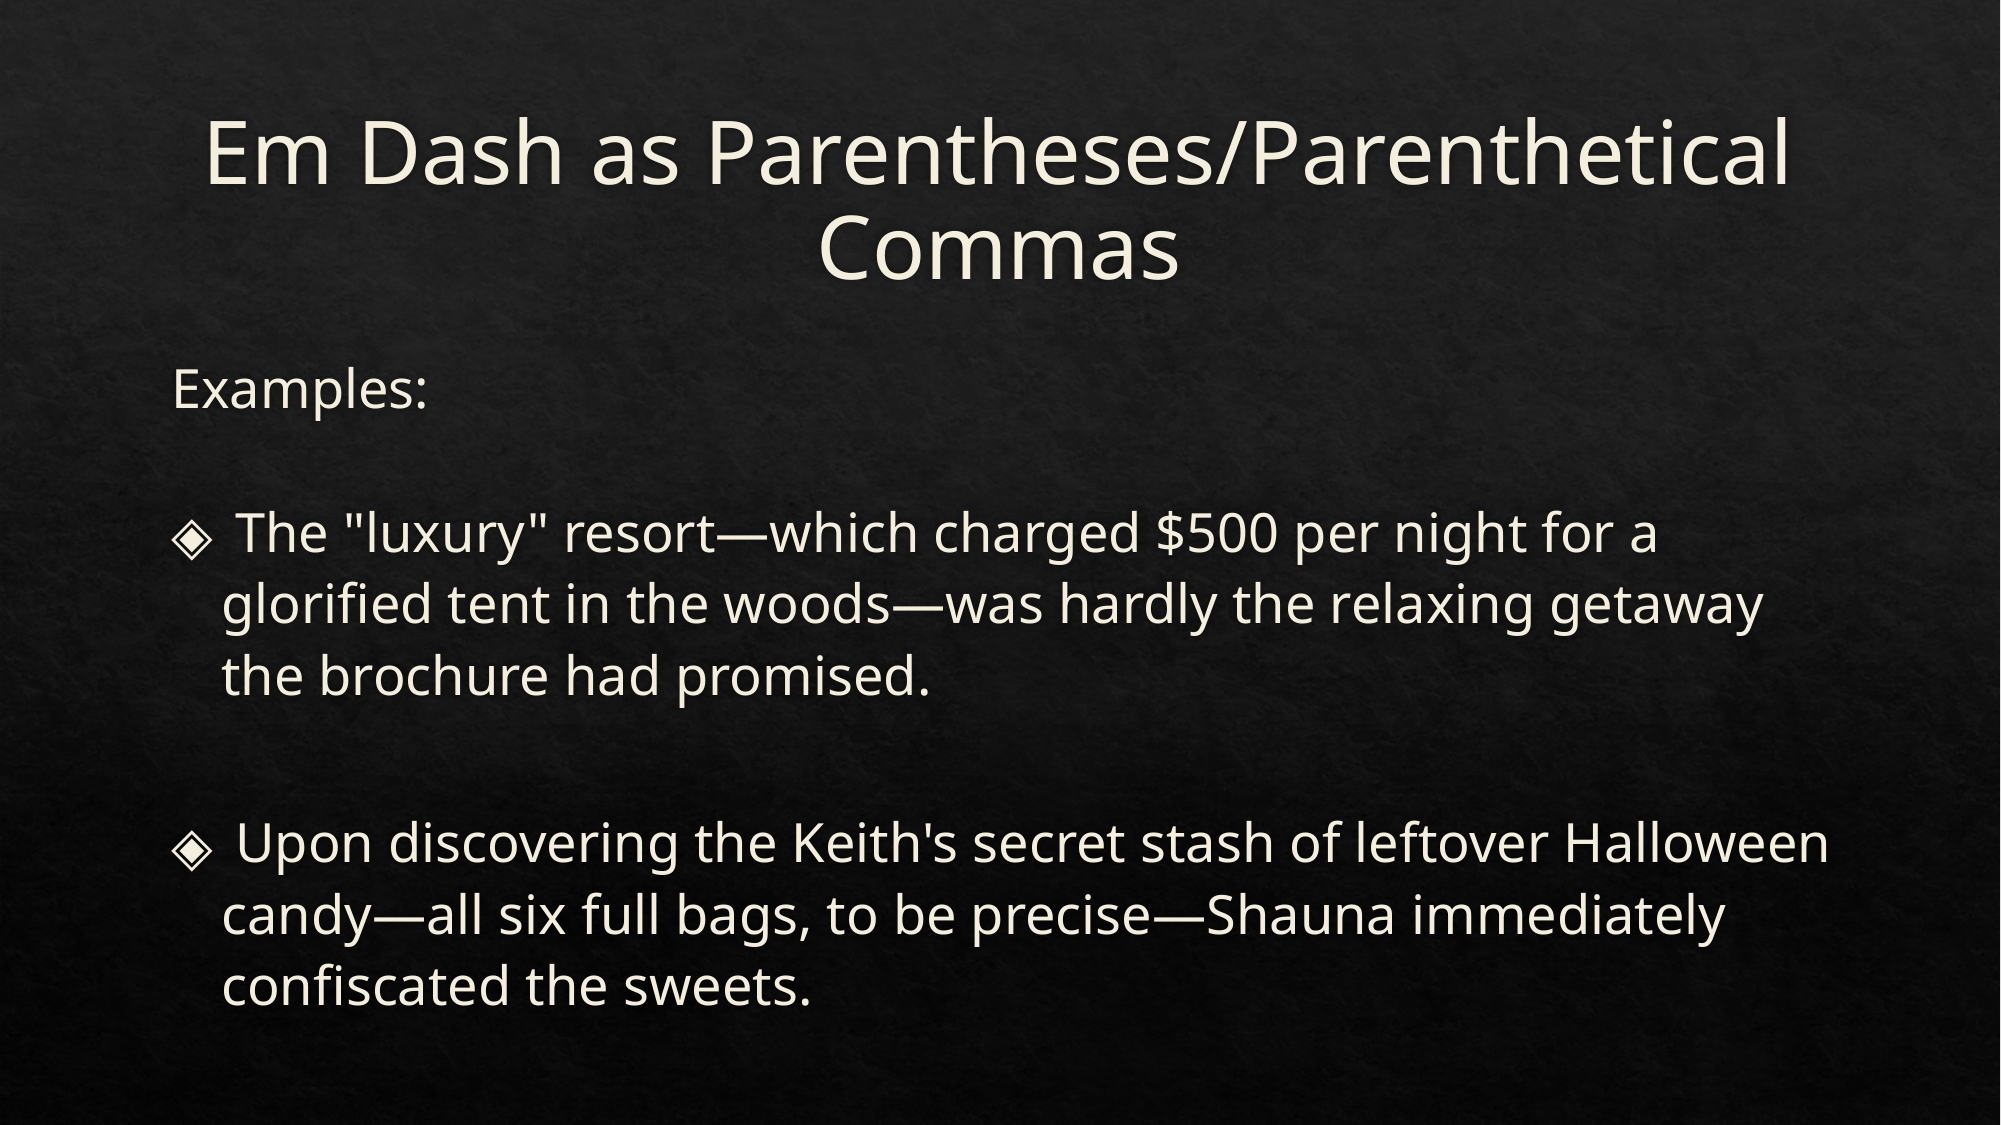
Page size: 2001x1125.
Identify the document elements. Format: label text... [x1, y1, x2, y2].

title Em Dash as Parentheses/Parenthetical Commas [149, 99, 1849, 307]
list Examples: The "luxury" resort—which charged $500 per night for a glorified tent in the woods—was hardly the relaxing getaway the brochure had promised. Upon discovering the Keith's secret stash of leftover Halloween candy—all six full bags, to be precise—Shauna immediately confiscated the sweets. [149, 340, 1849, 1060]
picture [0, 0, 2001, 1125]
